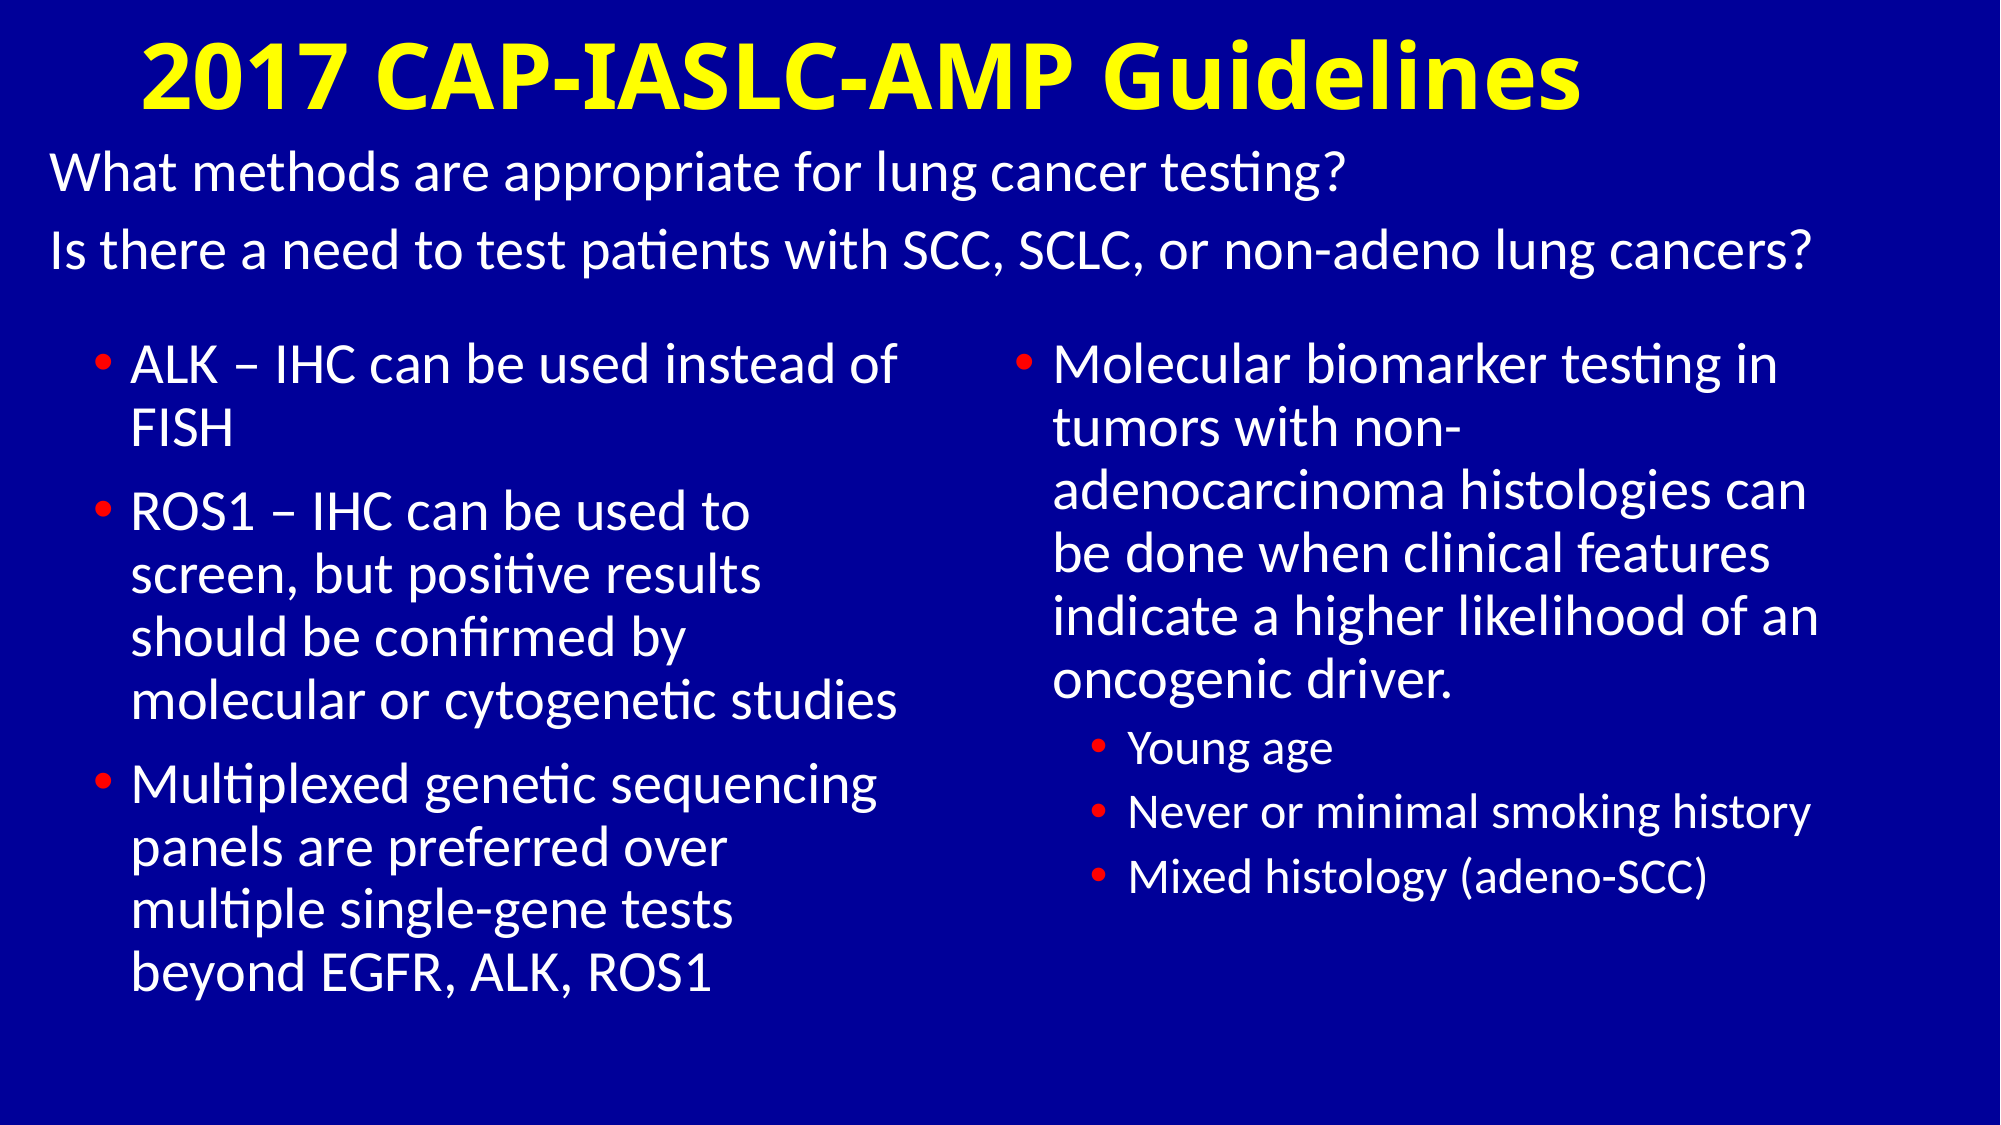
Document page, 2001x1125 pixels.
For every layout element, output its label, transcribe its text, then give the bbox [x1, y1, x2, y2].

list ALK – IHC can be used instead of FISH ROS1 – IHC can be used to screen, but positive results should be confirmed by molecular or cytogenetic studies Multiplexed genetic sequencing panels are preferred over multiple single-gene tests beyond EGFR, ALK, ROS1 [78, 325, 929, 1040]
text_box Is there a need to test patients with SCC, SCLC, or non-adeno lung cancers? [34, 211, 1982, 306]
list Molecular biomarker testing in tumors with non-adenocarcinoma histologies can be done when clinical features indicate a higher likelihood of an oncogenic driver. Young age Never or minimal smoking history Mixed histology (adeno-SCC) [999, 325, 1850, 1040]
text_box What methods are appropriate for lung cancer testing? [34, 133, 1982, 211]
title 2017 CAP-IASLC-AMP Guidelines [125, 11, 1850, 133]
